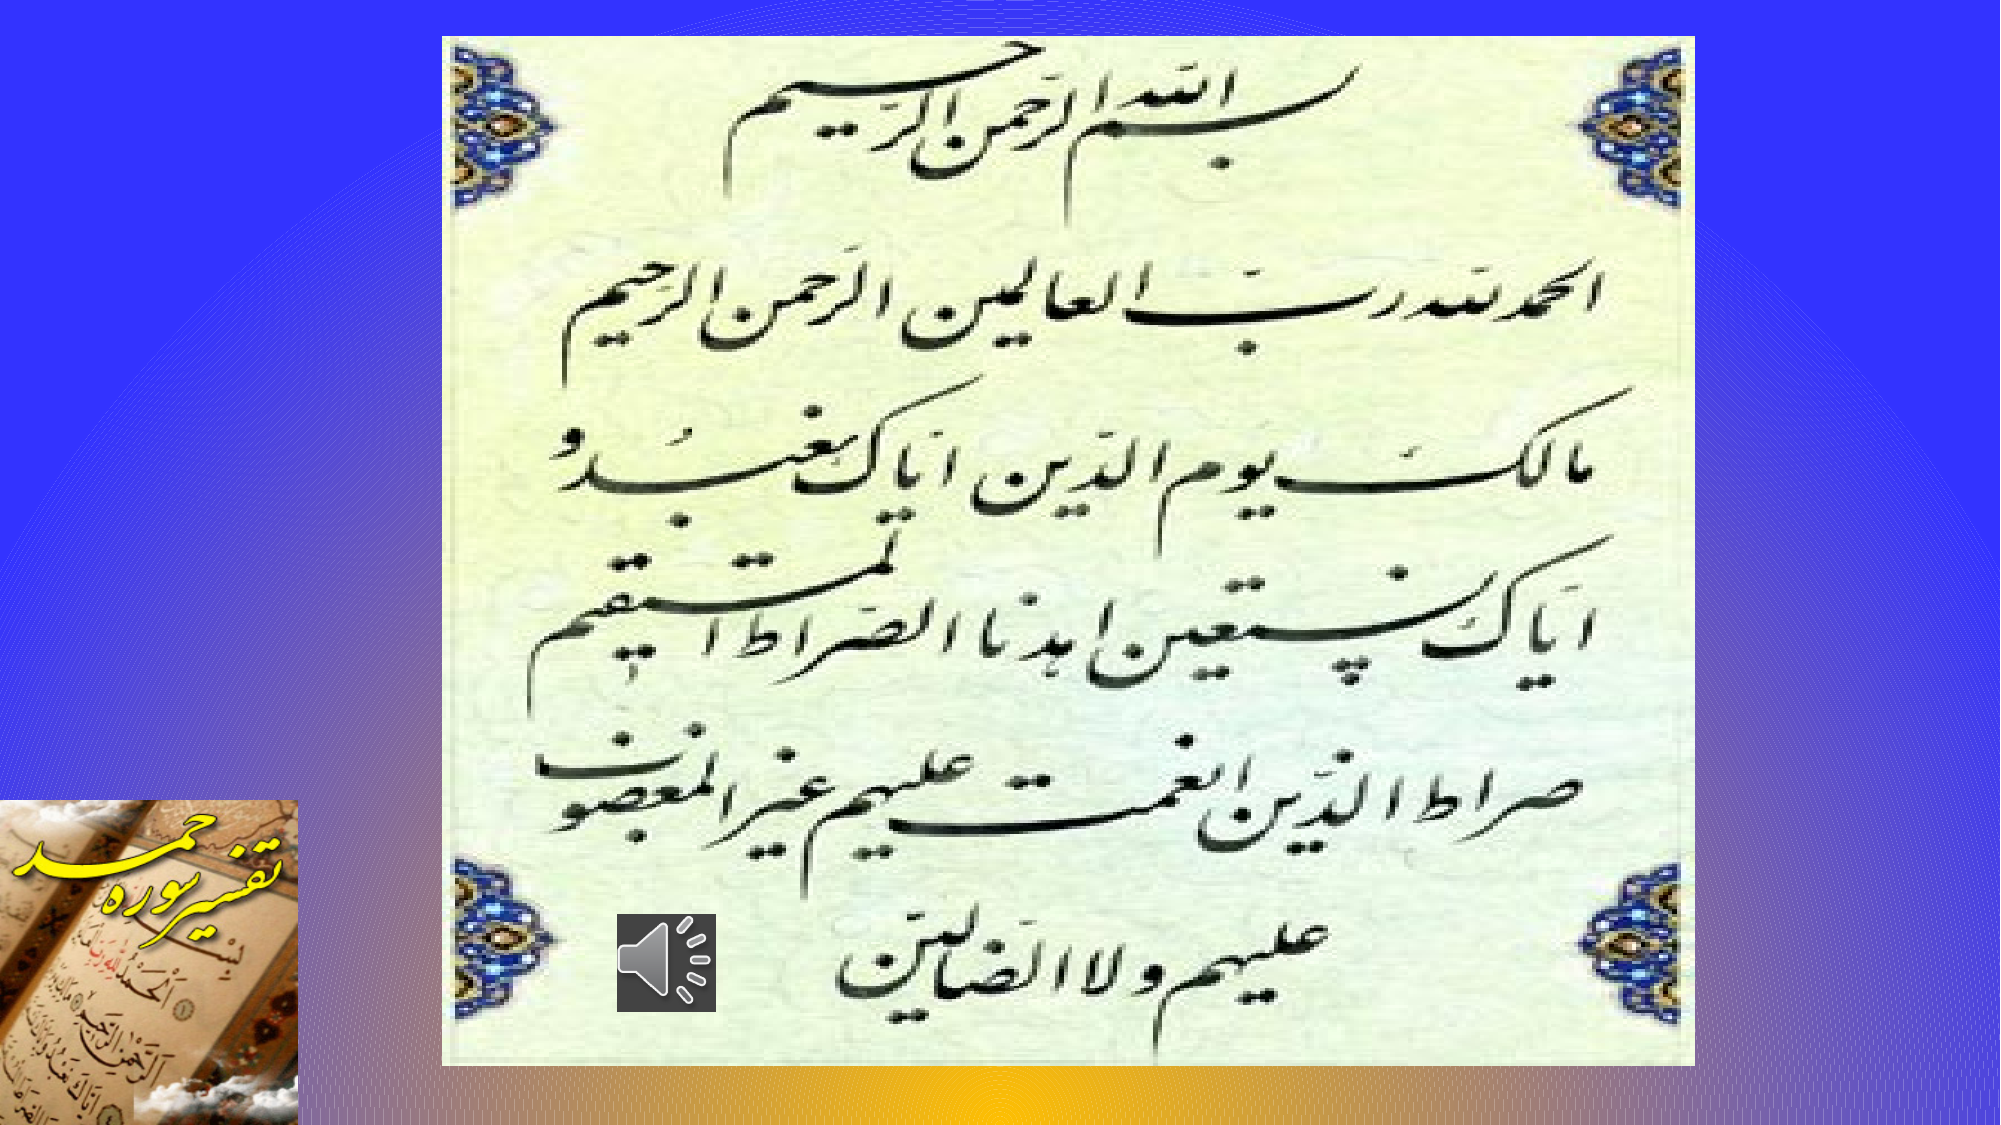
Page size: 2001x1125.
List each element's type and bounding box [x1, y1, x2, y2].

list [442, 36, 1695, 1066]
picture [616, 912, 717, 1013]
picture [0, 800, 298, 1125]
